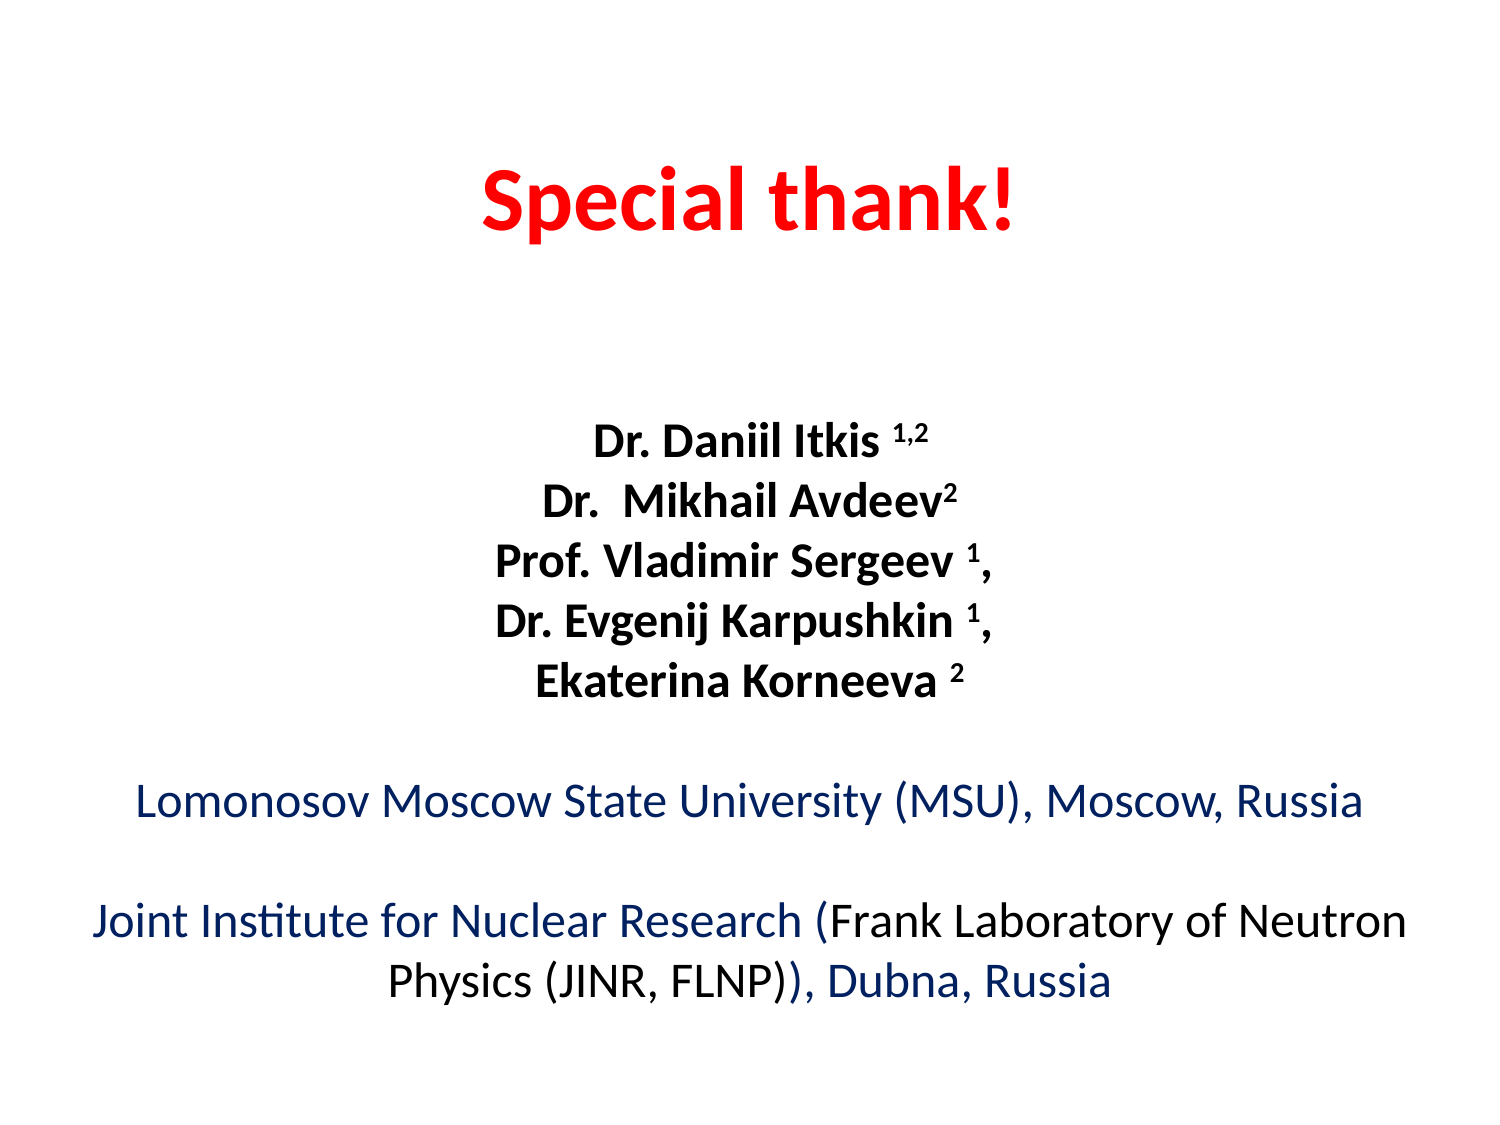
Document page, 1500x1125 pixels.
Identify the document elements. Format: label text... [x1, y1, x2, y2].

title Special thank! [0, 99, 1500, 288]
text_box Dr. Daniil Itkis 1,2 Dr. Mikhail Avdeev2 Prof. Vladimir Sergeev 1, Dr. Evgenij Karpushkin 1, Ekaterina Korneeva 2 Lomonosov Moscow State University (MSU), Moscow, Russia Joint Institute for Nuclear Research (Frank Laboratory of Neutron Physics (JINR, FLNP)), Dubna, Russia [0, 399, 1500, 1015]
